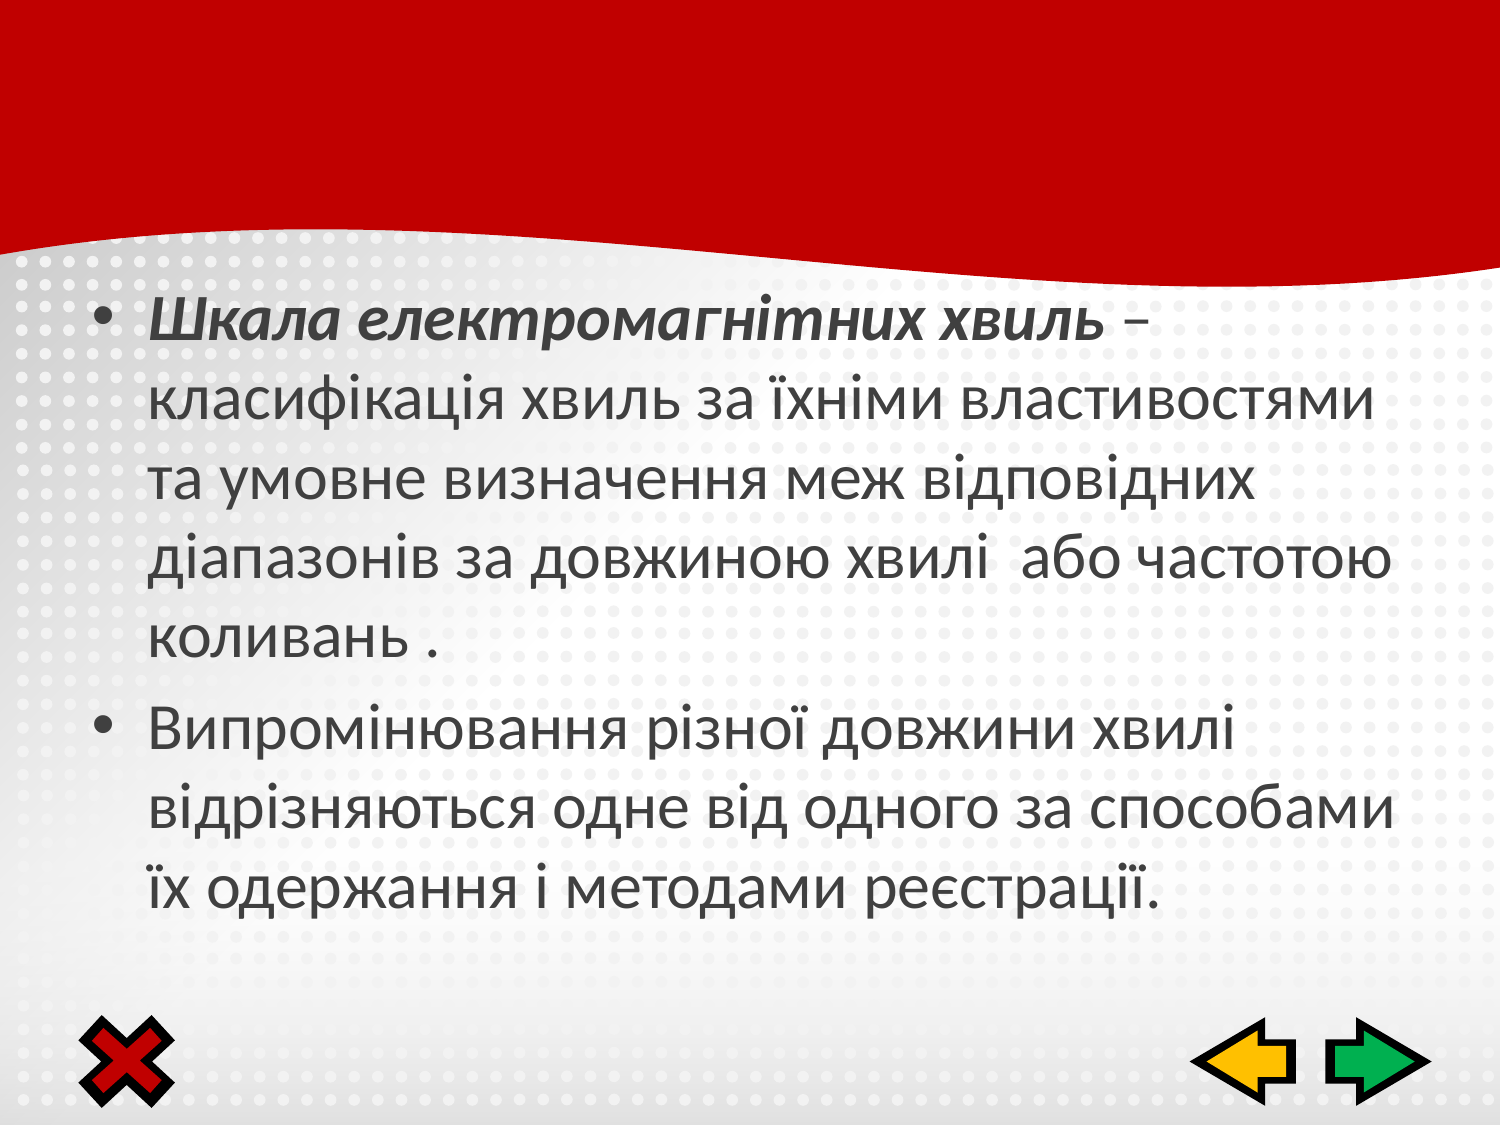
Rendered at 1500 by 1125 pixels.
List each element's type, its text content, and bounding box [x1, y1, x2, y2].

list Шкала електромагнітних хвиль – класифікація хвиль за їхніми властивостями та умовне визначення меж відповідних діапазонів за довжиною хвилі або частотою коливань . Випромінювання різної довжини хвилі відрізняються одне від одного за способами їх одержання і методами реєстрації. [76, 267, 1424, 1010]
